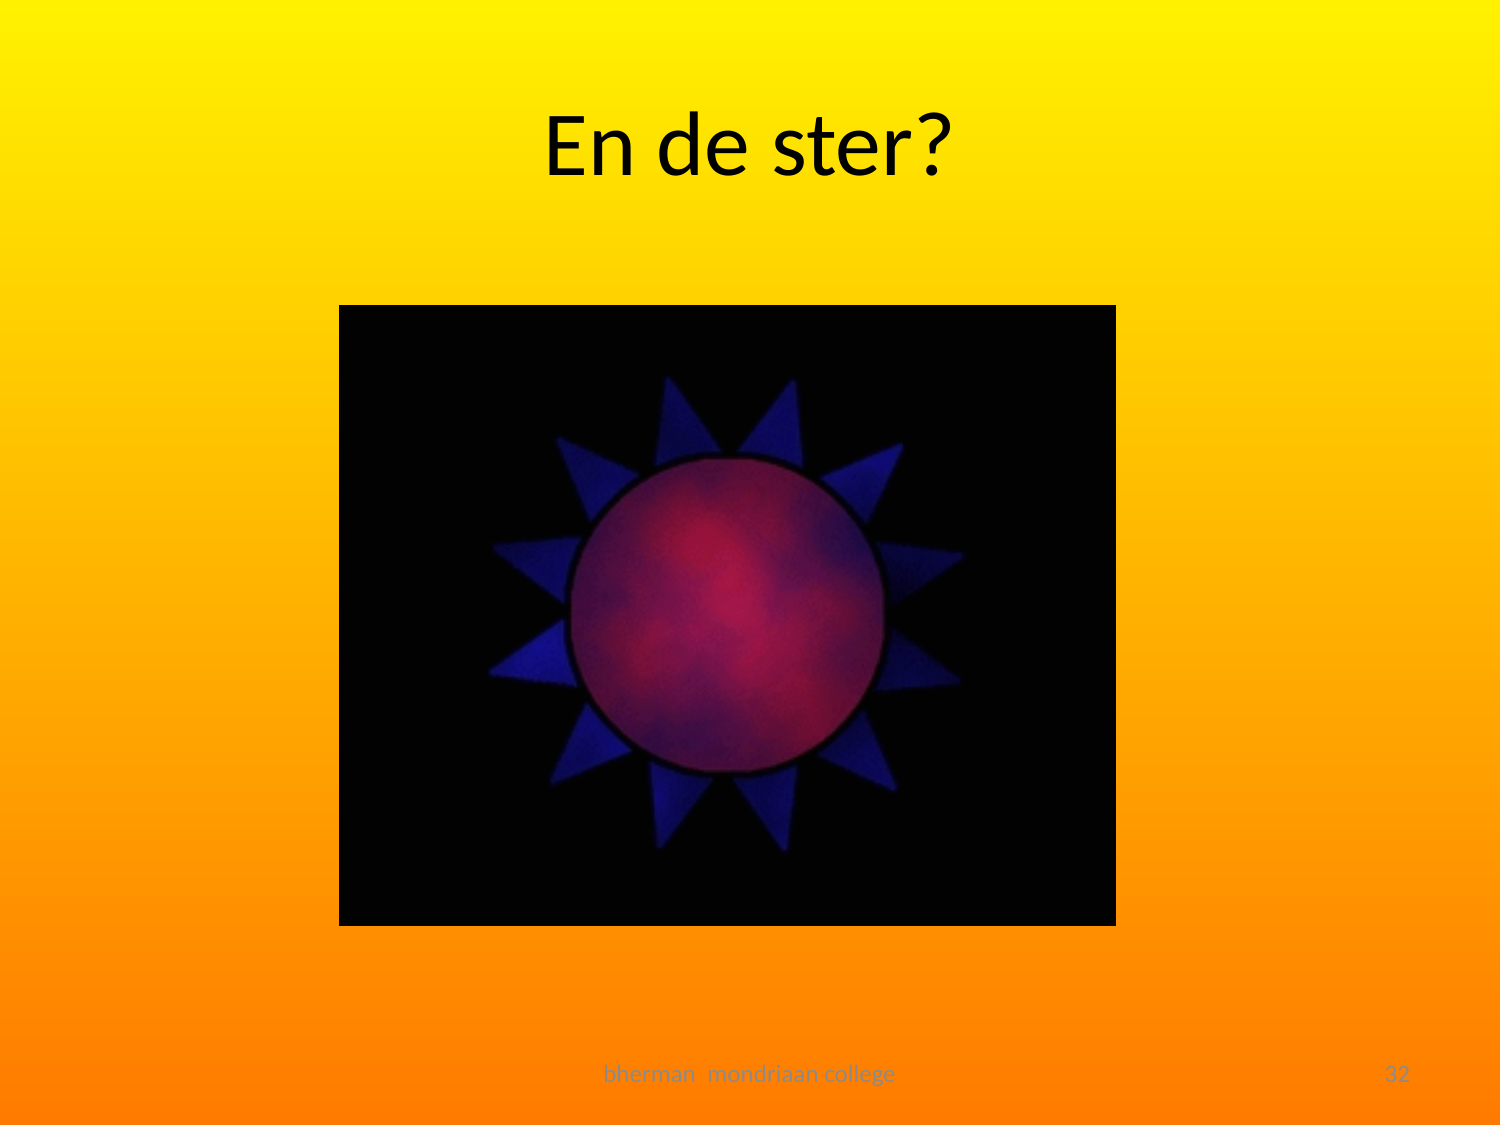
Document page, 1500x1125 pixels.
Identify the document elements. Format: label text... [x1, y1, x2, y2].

title En de ster? [75, 45, 1425, 233]
footer bherman mondriaan college [512, 1042, 988, 1103]
slide_number 32 [1074, 1042, 1425, 1103]
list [339, 305, 1116, 926]
